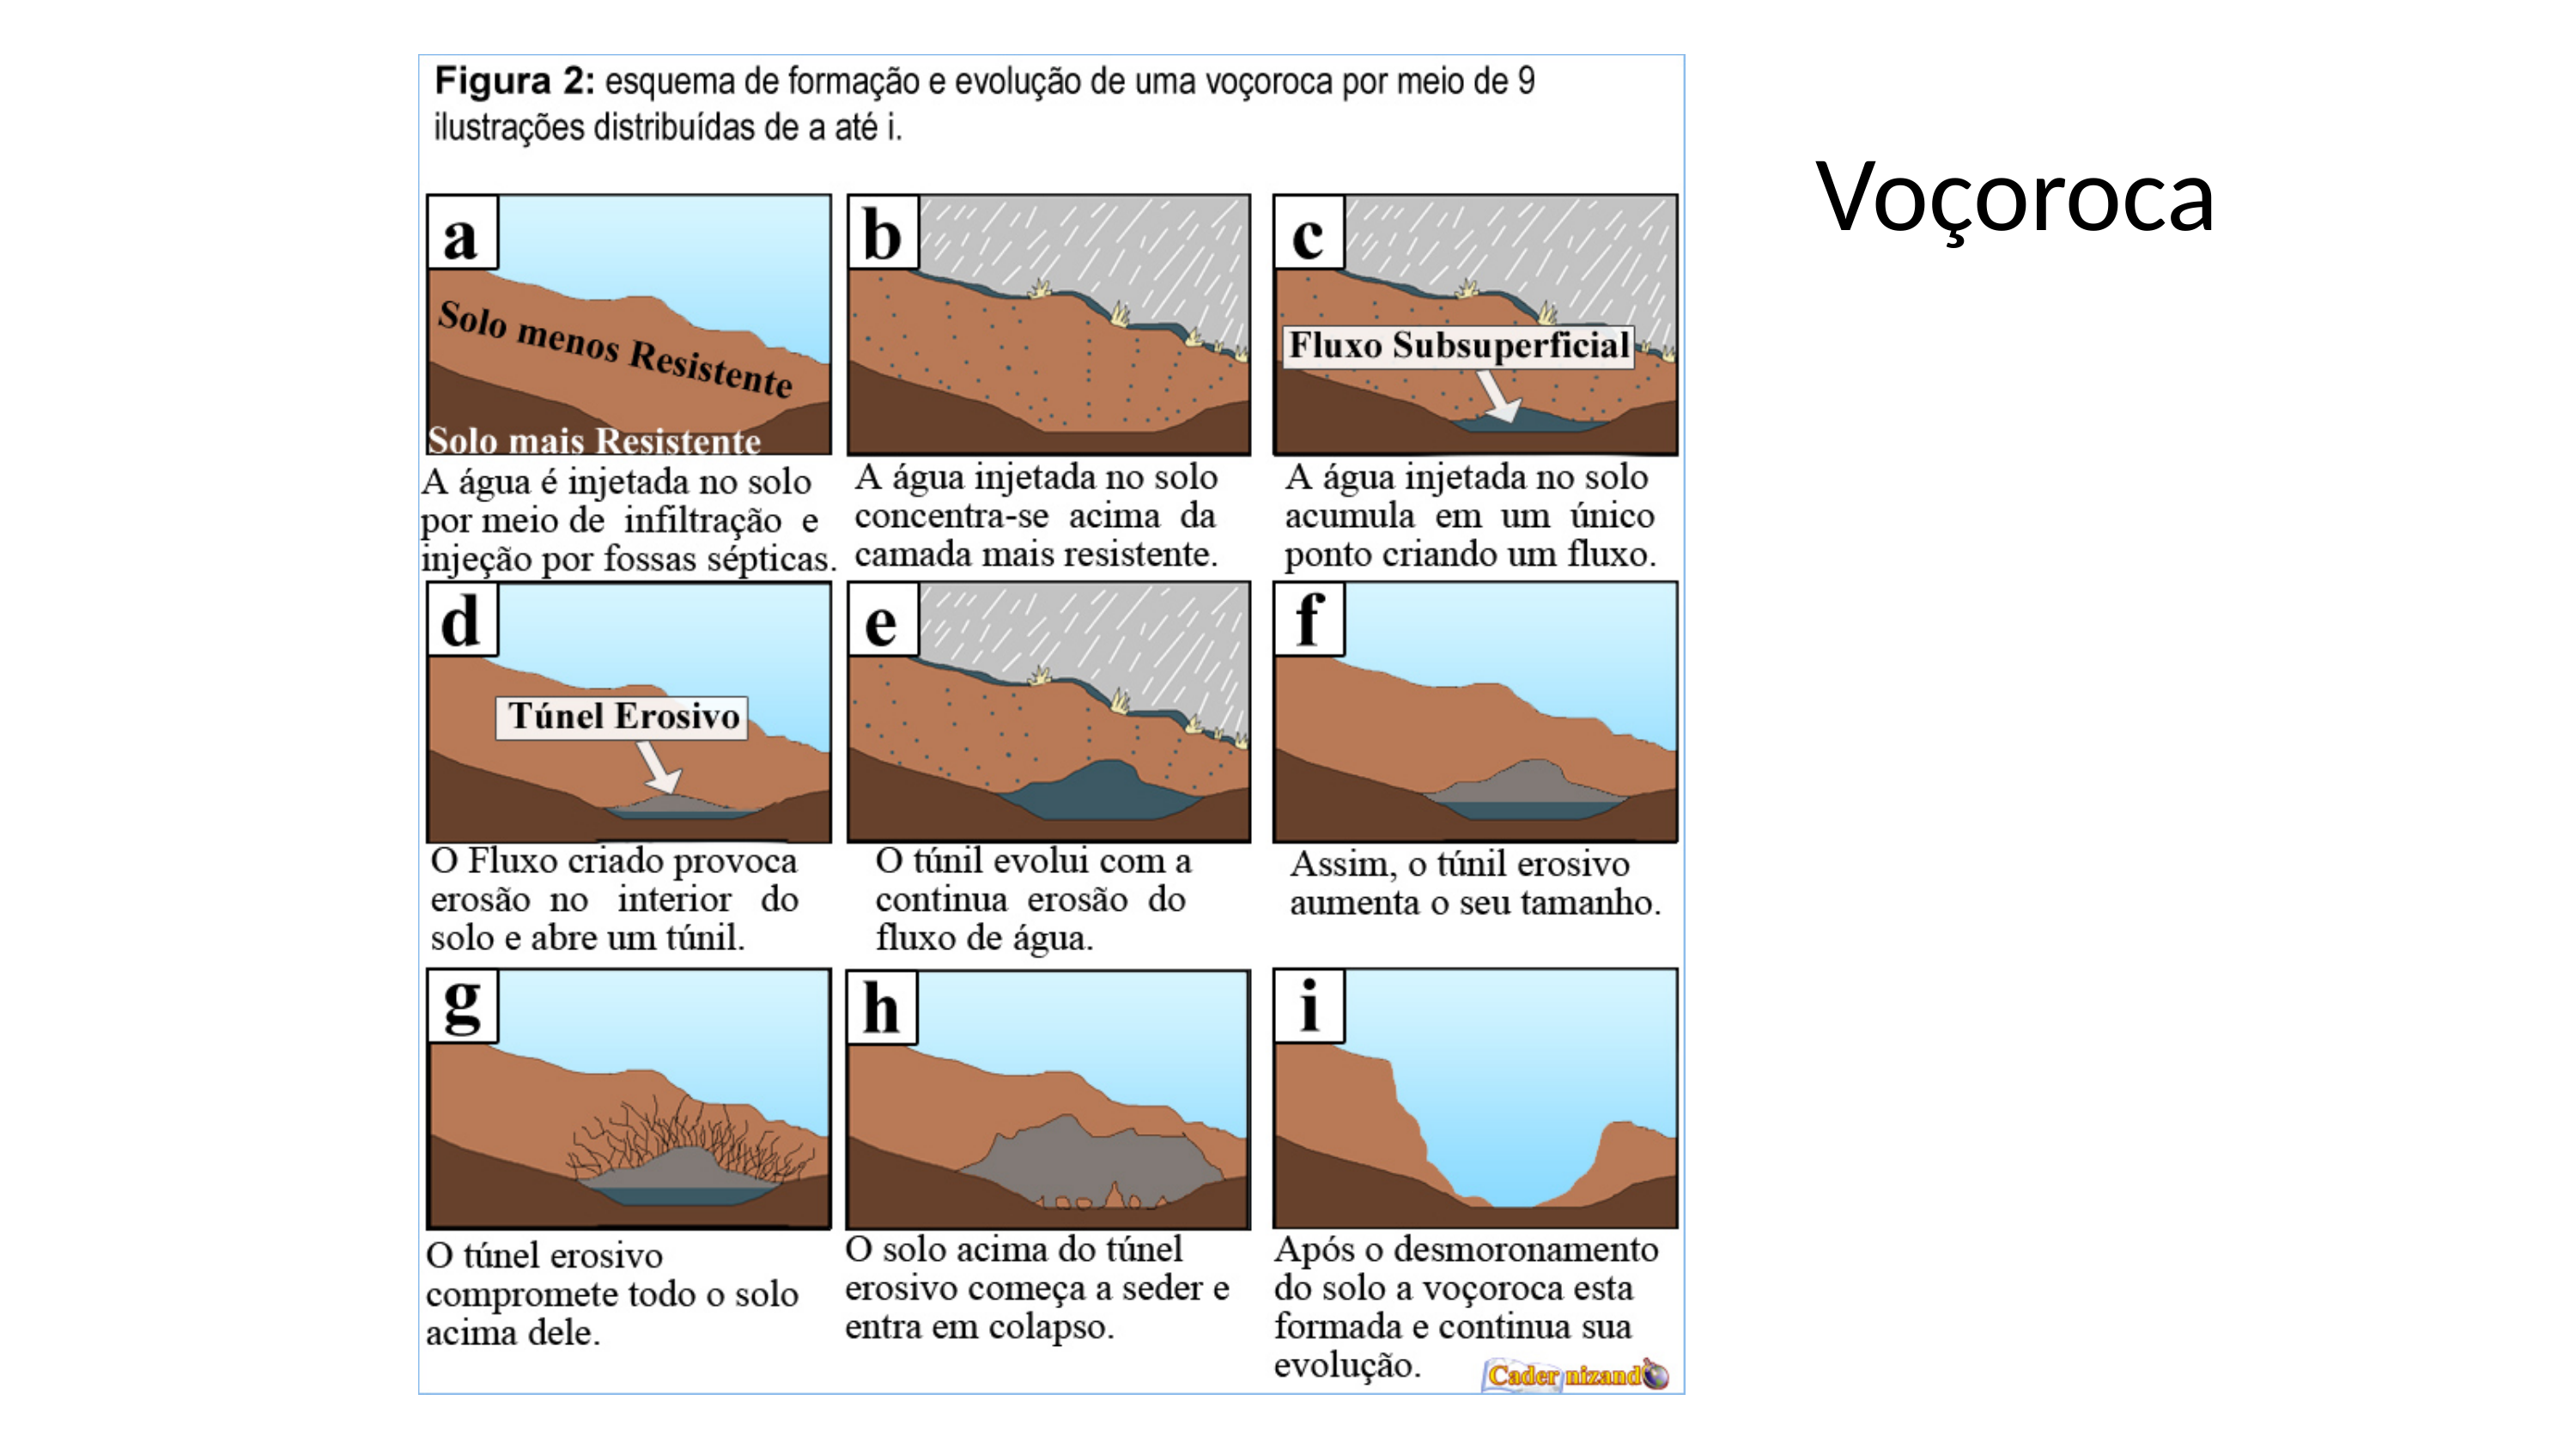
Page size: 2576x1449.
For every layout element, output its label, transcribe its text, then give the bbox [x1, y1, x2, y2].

text_box Voçoroca [1802, 117, 2576, 259]
picture [418, 53, 1686, 1395]
